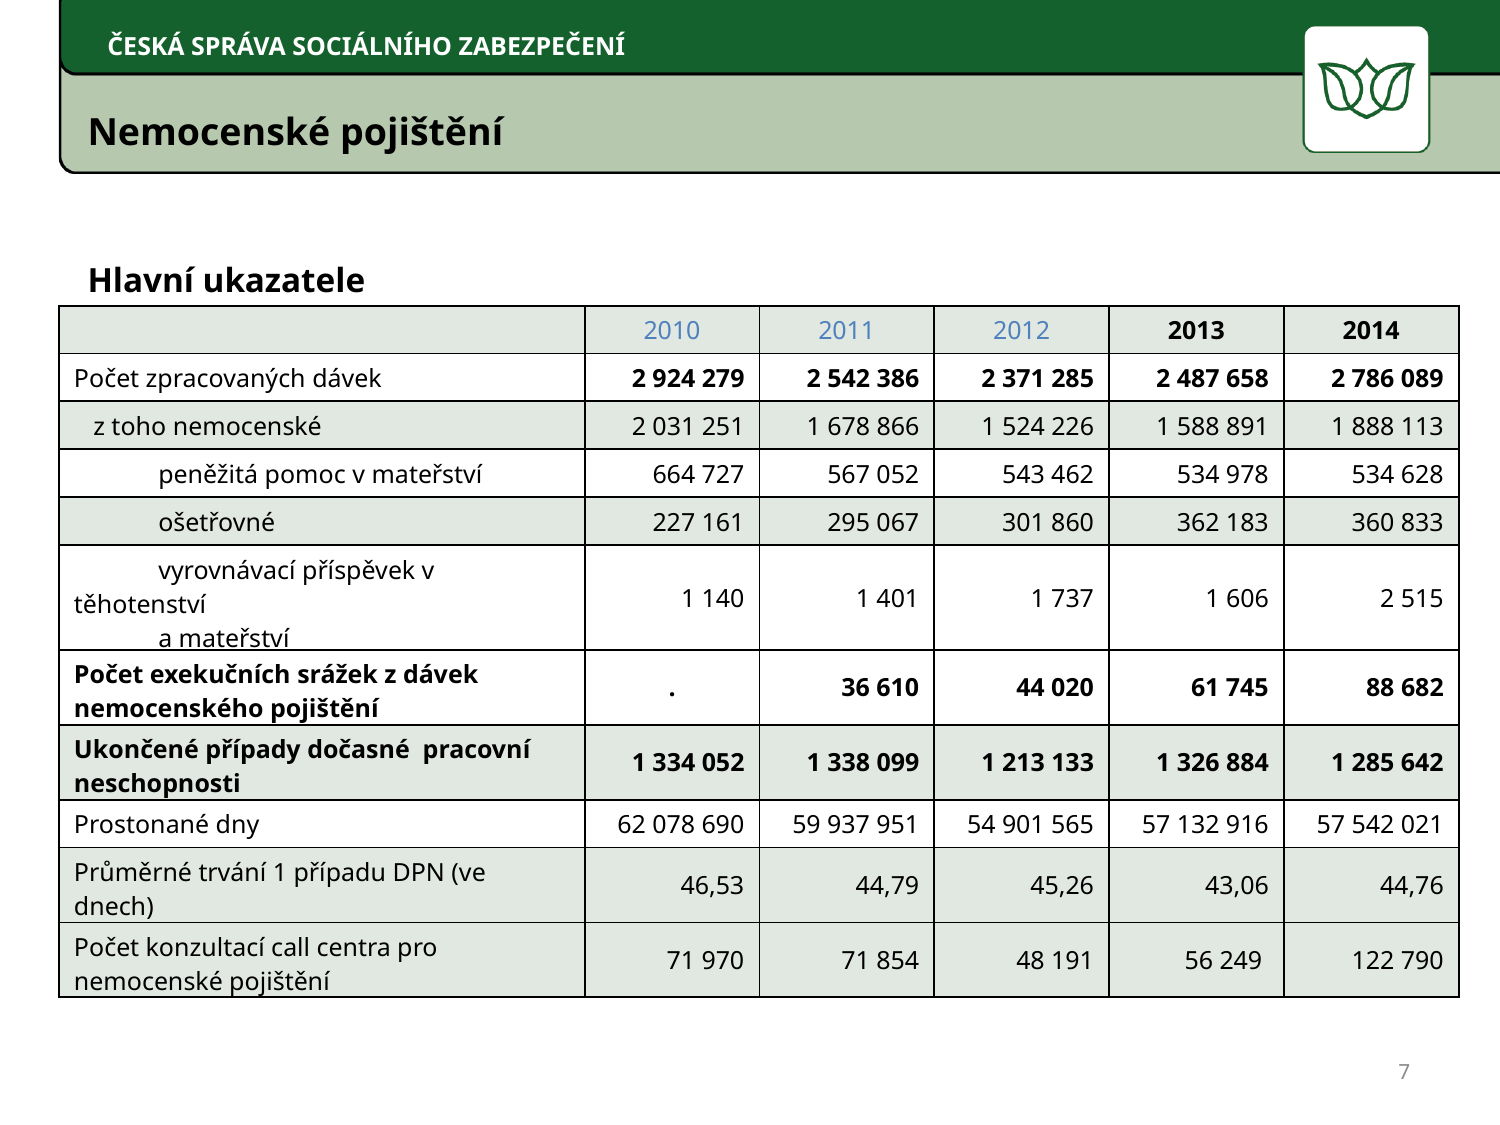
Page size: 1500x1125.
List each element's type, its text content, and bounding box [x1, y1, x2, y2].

table_cell 1 285 642 [1285, 726, 1458, 799]
table_cell 44,79 [760, 848, 933, 922]
table_cell 1 737 [935, 546, 1108, 649]
table_cell 2 786 089 [1285, 354, 1458, 400]
table_cell 88 682 [1285, 651, 1458, 724]
table_header [60, 307, 584, 353]
table_cell Ukončené případy dočasné pracovní neschopnosti [60, 726, 584, 799]
text_box Hlavní ukazatele [72, 251, 381, 305]
table_cell ošetřovné [60, 498, 584, 544]
table_cell 62 078 690 [586, 801, 759, 847]
table_cell 1 401 [760, 546, 933, 649]
table_cell 61 745 [1110, 651, 1283, 724]
table_cell 1 888 113 [1285, 402, 1458, 448]
table_cell 534 978 [1110, 450, 1283, 496]
table_cell 1 606 [1110, 546, 1283, 649]
table_cell 1 524 226 [935, 402, 1108, 448]
table_cell 360 833 [1285, 498, 1458, 544]
table_cell 301 860 [935, 498, 1108, 544]
table_cell Počet exekučních srážek z dávek nemocenského pojištění [60, 651, 584, 724]
table_cell 227 161 [586, 498, 759, 544]
table_cell 1 326 884 [1110, 726, 1283, 799]
table_cell 2 031 251 [586, 402, 759, 448]
table_cell vyrovnávací příspěvek v těhotenství a mateřství [60, 546, 584, 649]
table_cell 1 588 891 [1110, 402, 1283, 448]
table_cell 57 132 916 [1110, 801, 1283, 847]
slide_number 7 [1074, 1042, 1425, 1103]
table_cell 2 487 658 [1110, 354, 1283, 400]
table_cell 2 371 285 [935, 354, 1108, 400]
table_header 2013 [1110, 307, 1283, 353]
table_cell 567 052 [760, 450, 933, 496]
table_header 2012 [935, 307, 1108, 353]
table_cell 664 727 [586, 450, 759, 496]
table_cell 54 901 565 [935, 801, 1108, 847]
table_cell peněžitá pomoc v mateřství [60, 450, 584, 496]
table_cell 1 213 133 [935, 726, 1108, 799]
table_cell 2 924 279 [586, 354, 759, 400]
table_cell 44,76 [1285, 848, 1458, 922]
table_cell 1 338 099 [760, 726, 933, 799]
table_cell . [586, 651, 759, 724]
table_cell Počet zpracovaných dávek [60, 354, 584, 400]
table_header 2011 [760, 307, 933, 353]
table_cell Počet konzultací call centra pro nemocenské pojištění [60, 923, 584, 996]
table_cell 44 020 [935, 651, 1108, 724]
table_cell 43,06 [1110, 848, 1283, 922]
table_cell 2 542 386 [760, 354, 933, 400]
table_cell 56 249 [1110, 923, 1283, 996]
table_cell 534 628 [1285, 450, 1458, 496]
table_cell 1 334 052 [586, 726, 759, 799]
table_cell 71 854 [760, 923, 933, 996]
picture [58, 0, 1500, 174]
table_cell 1 678 866 [760, 402, 933, 448]
table_cell 71 970 [586, 923, 759, 996]
table_cell 57 542 021 [1285, 801, 1458, 847]
table_cell 36 610 [760, 651, 933, 724]
table_cell 2 515 [1285, 546, 1458, 649]
table_cell 1 140 [586, 546, 759, 649]
table_cell 45,26 [935, 848, 1108, 922]
table_cell 122 790 [1285, 923, 1458, 996]
table_cell 59 937 951 [760, 801, 933, 847]
table_cell 48 191 [935, 923, 1108, 996]
table_cell 46,53 [586, 848, 759, 922]
table_cell 295 067 [760, 498, 933, 544]
table_cell 362 183 [1110, 498, 1283, 544]
table_header 2010 [586, 307, 759, 353]
table_cell 543 462 [935, 450, 1108, 496]
table_cell Průměrné trvání 1 případu DPN (ve dnech) [60, 848, 584, 922]
table_cell Prostonané dny [60, 801, 584, 847]
table_cell z toho nemocenské [60, 402, 584, 448]
table_header 2014 [1285, 307, 1458, 353]
